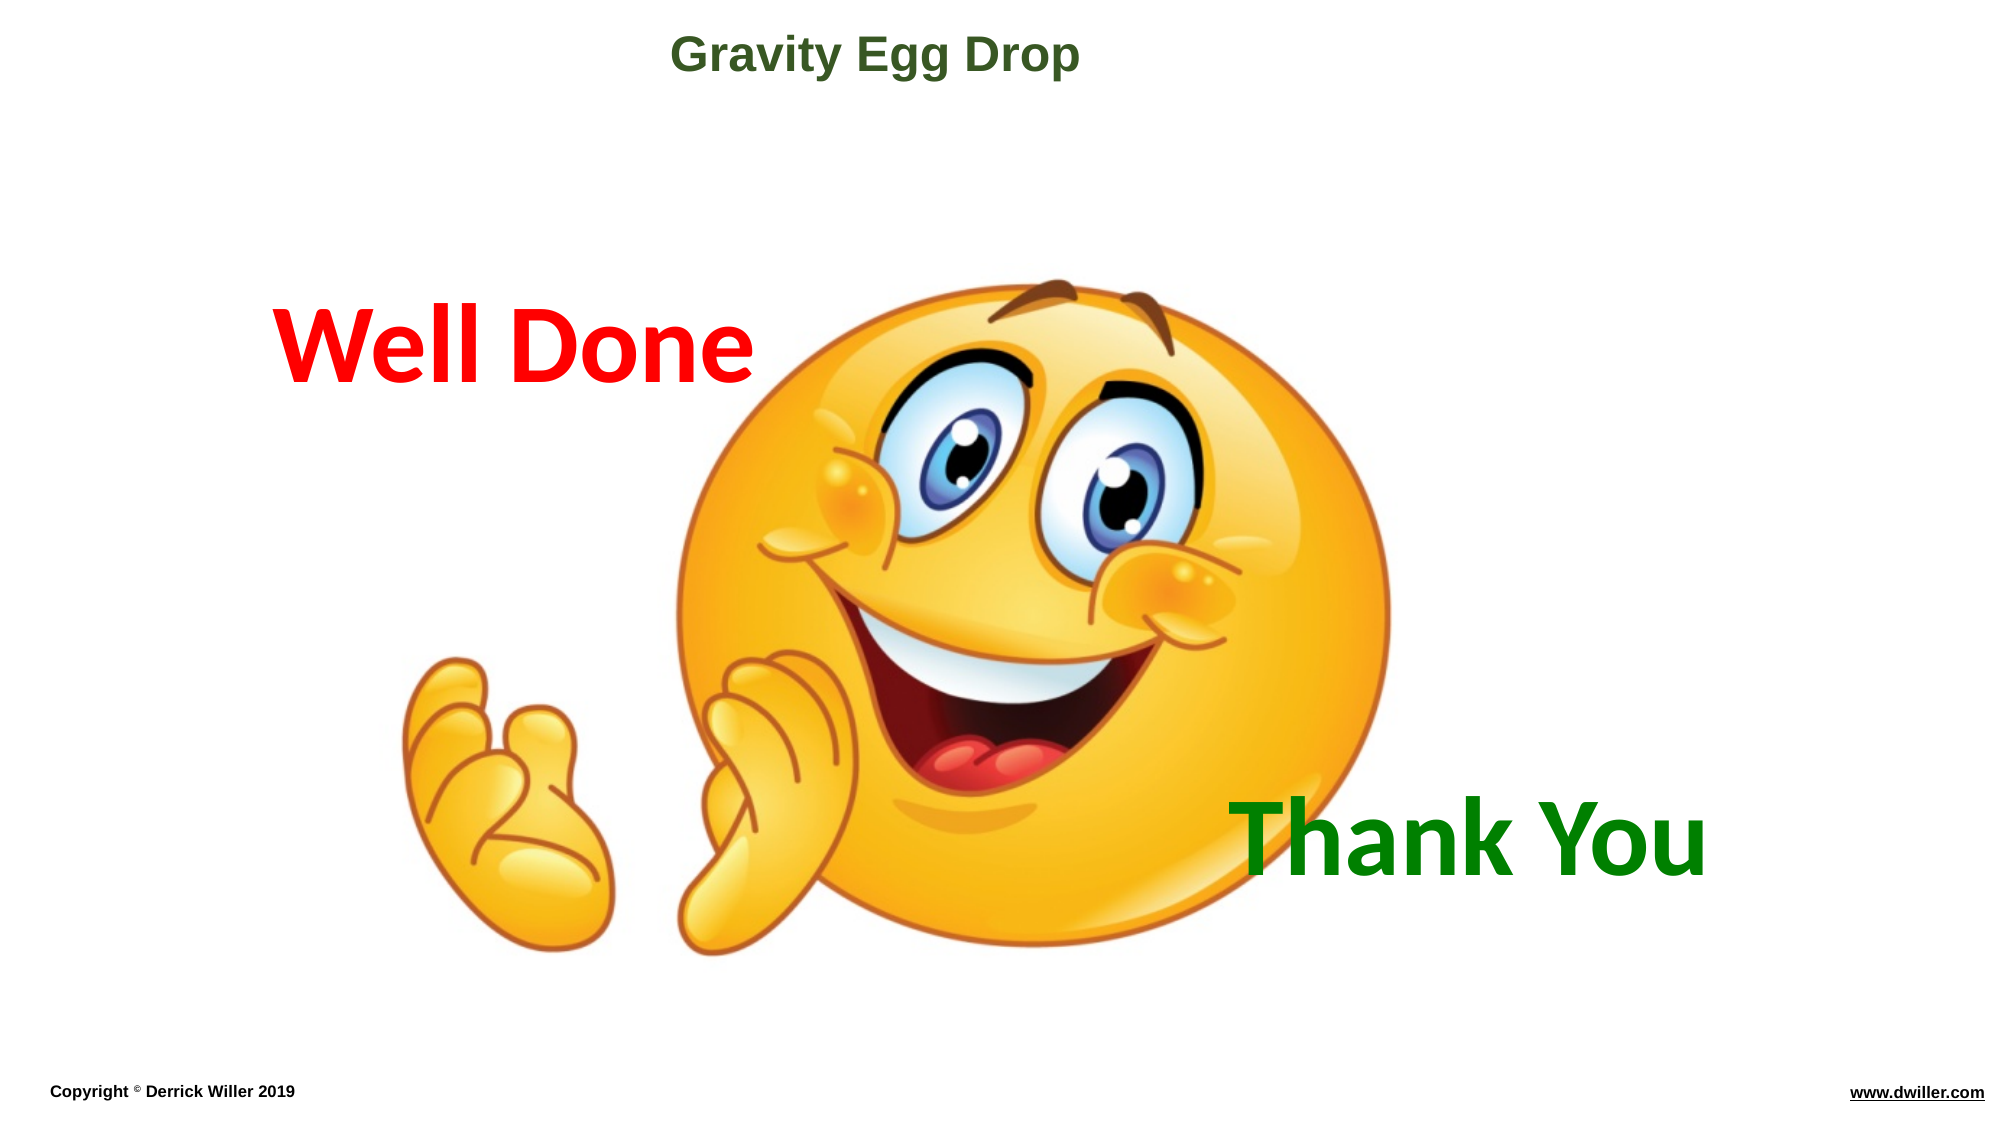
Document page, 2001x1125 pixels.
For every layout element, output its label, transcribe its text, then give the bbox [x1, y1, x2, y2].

picture [315, 263, 1577, 973]
text_box Well Done [258, 263, 315, 413]
text_box Thank You [1577, 755, 1726, 906]
